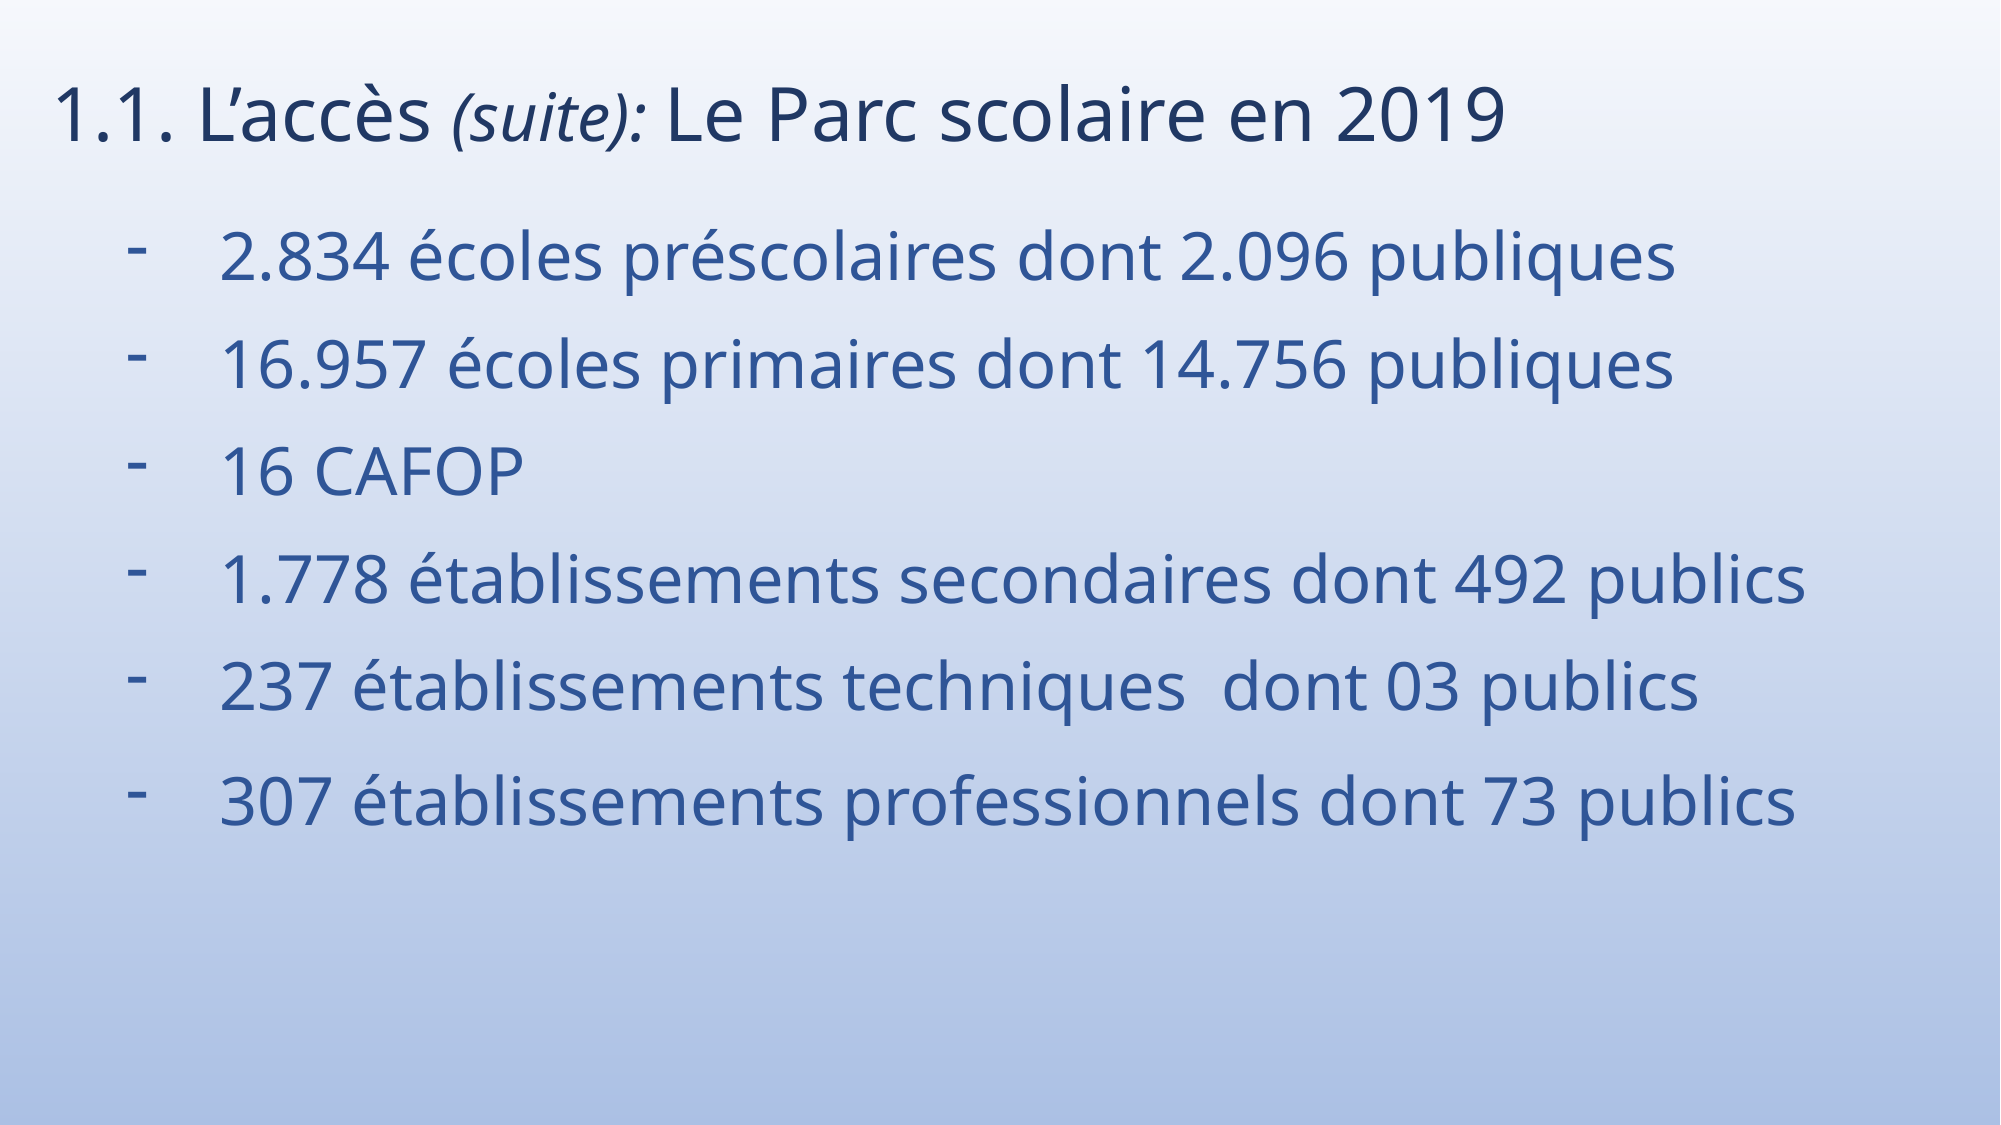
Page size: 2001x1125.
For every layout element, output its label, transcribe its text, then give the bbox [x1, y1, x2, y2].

text_box 1.1. L’accès (suite): Le Parc scolaire en 2019 2.834 écoles préscolaires dont 2.096 publiques 16.957 écoles primaires dont 14.756 publiques 16 CAFOP 1.778 établissements secondaires dont 492 publics 237 établissements techniques dont 03 publics 307 établissements professionnels dont 73 publics [36, 59, 1972, 847]
